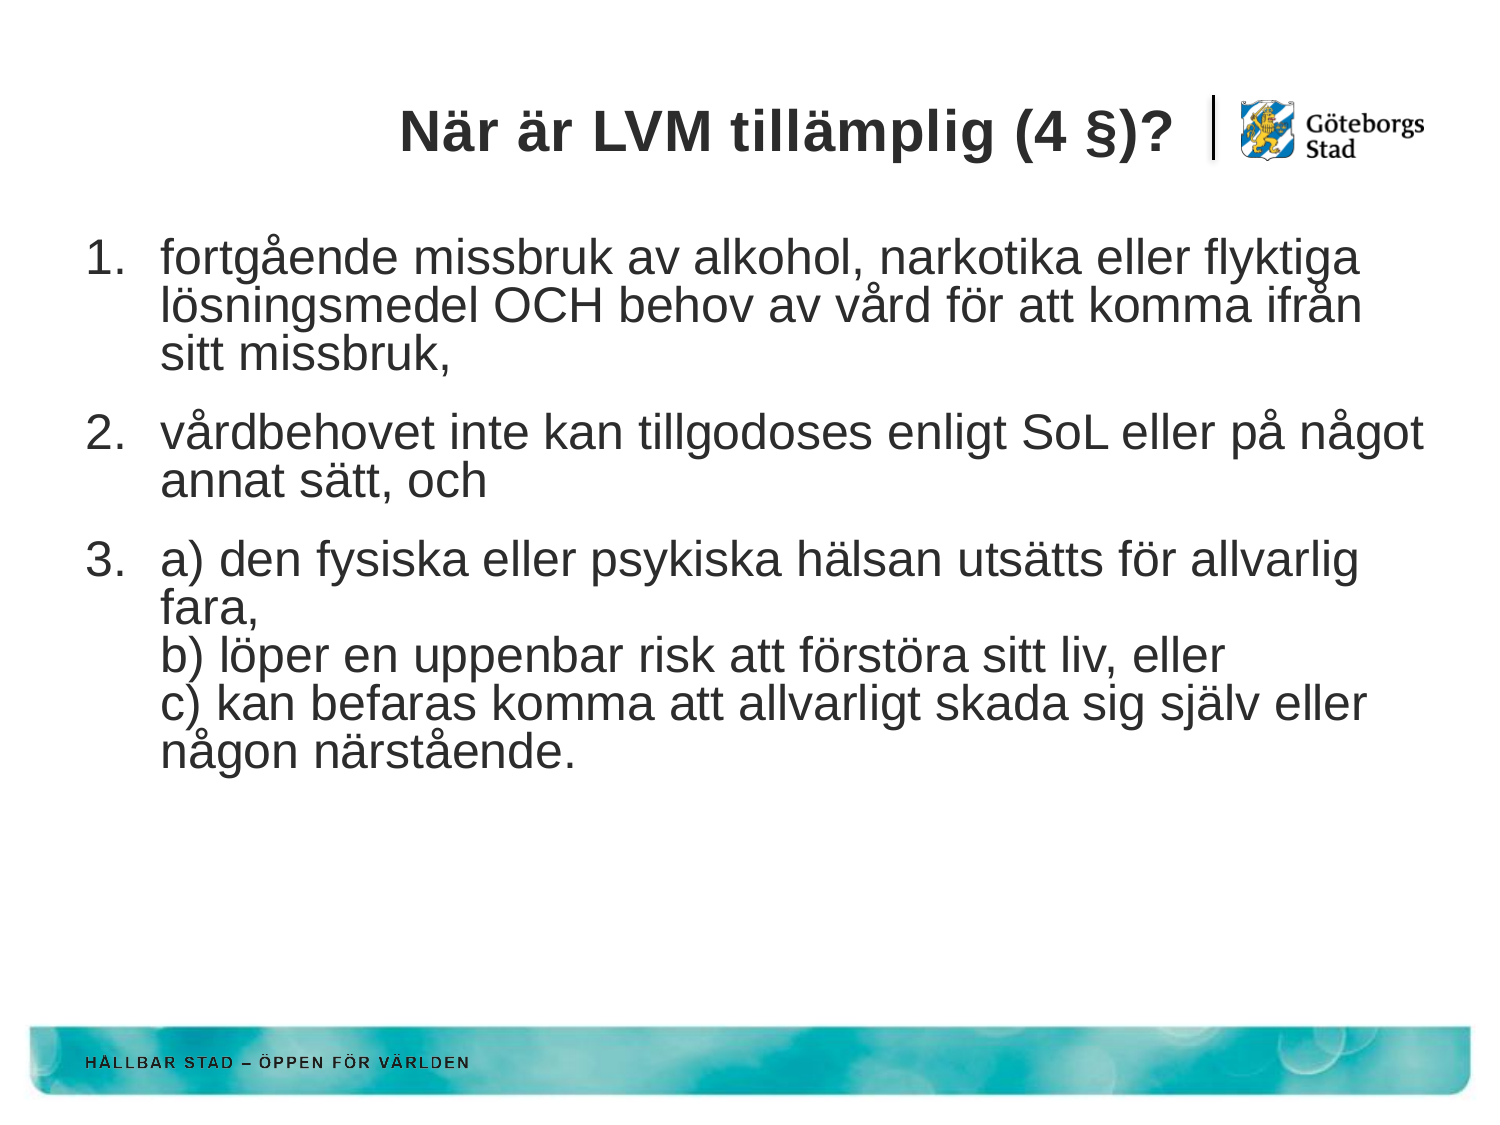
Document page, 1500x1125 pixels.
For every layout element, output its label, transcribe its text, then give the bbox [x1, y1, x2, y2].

picture [1241, 100, 1424, 161]
list fortgående missbruk av alkohol, narkotika eller flyktiga lösningsmedel OCH behov av vård för att komma ifrån sitt missbruk, vårdbehovet inte kan tillgodoses enligt SoL eller på något annat sätt, och a) den fysiska eller psykiska hälsan utsätts för allvarlig fara, b) löper en uppenbar risk att förstöra sitt liv, eller c) kan befaras komma att allvarligt skada sig själv eller någon närstående. [85, 236, 1436, 1007]
picture [0, 999, 1500, 1125]
title När är LVM tillämplig (4 §)? [85, 78, 1192, 192]
